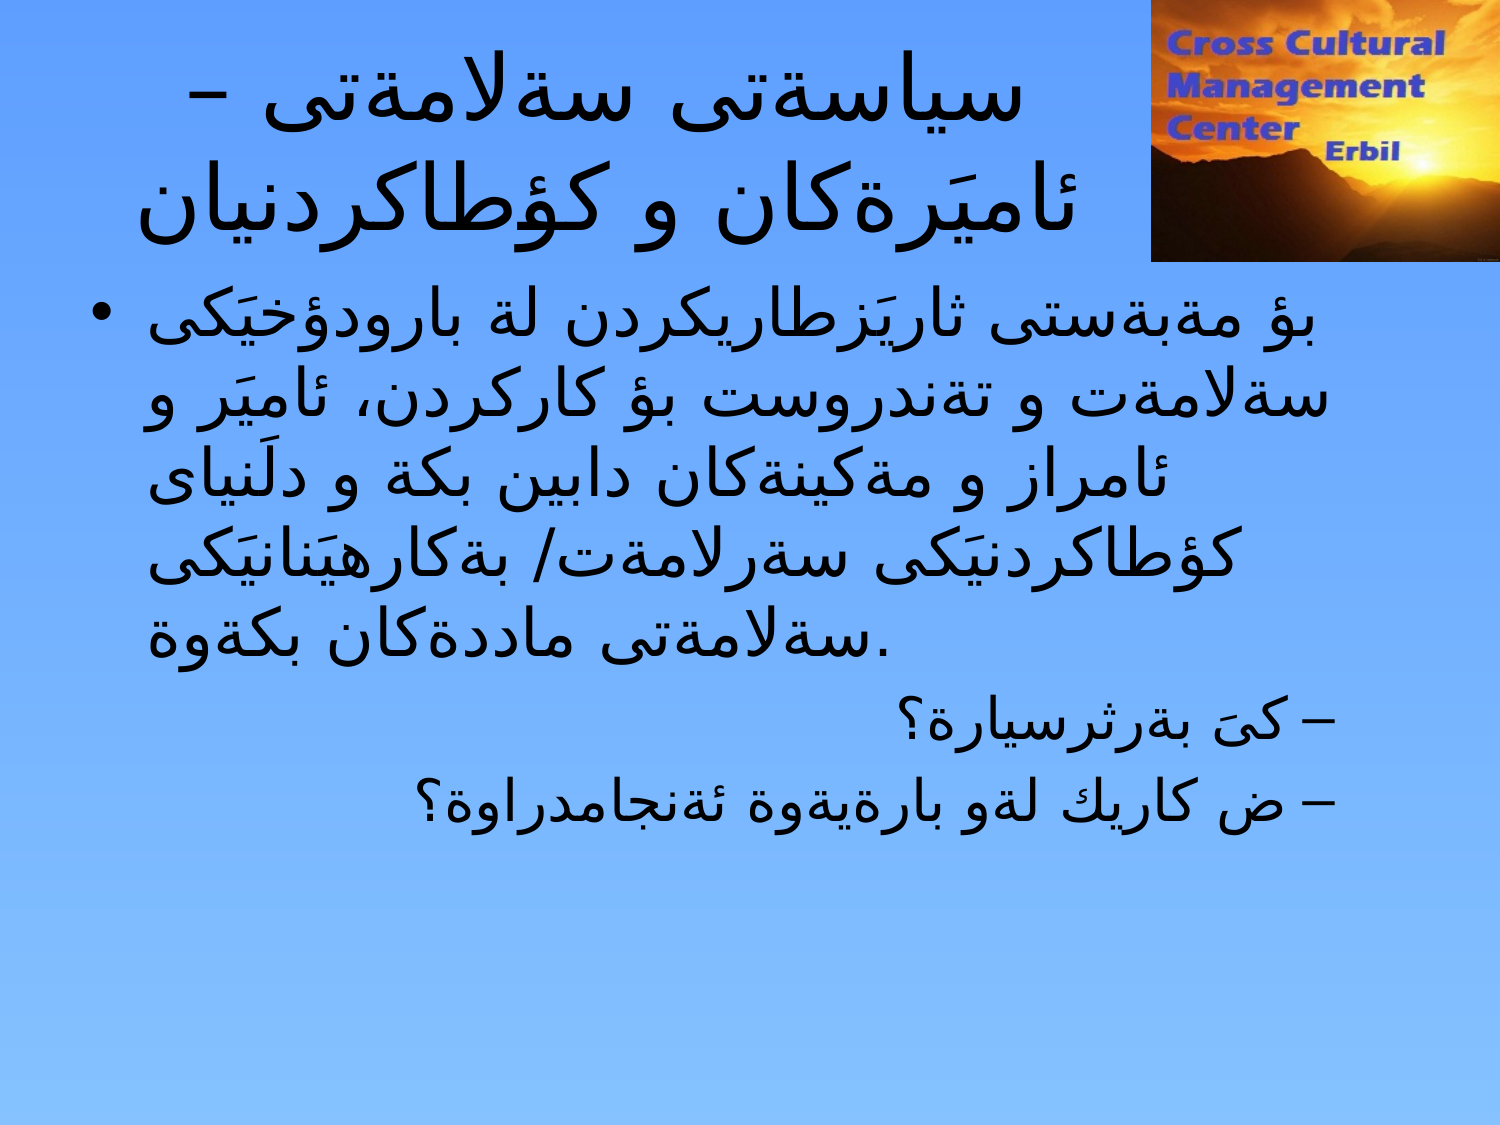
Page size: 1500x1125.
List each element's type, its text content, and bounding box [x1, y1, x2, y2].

list بؤ مةبةستى ثاريَزطاريكردن لة بارودؤخيَكى سةلامةت و تةندروست بؤ كاركردن، ئاميَر و ئامراز و مةكينةكان دابين بكة و دلَنياى كؤطاكردنيَكى سةرلامةت/ بةكارهيَنانيَكى سةلامةتى ماددةكان بكةوة. كىَ بةرثرسيارة؟ ض كاريك لةو بارةيةوة ئةنجامدراوة؟ [74, 262, 1426, 1006]
picture [1151, 0, 1500, 262]
title سياسةتى سةلامةتى – ئاميَرةكان و كؤطاكردنيان [74, 44, 1141, 233]
title ناوةرِؤكى سةرةكى هةموو ثرِؤطرامة مةشقيةكان [0, 14, 1151, 18]
